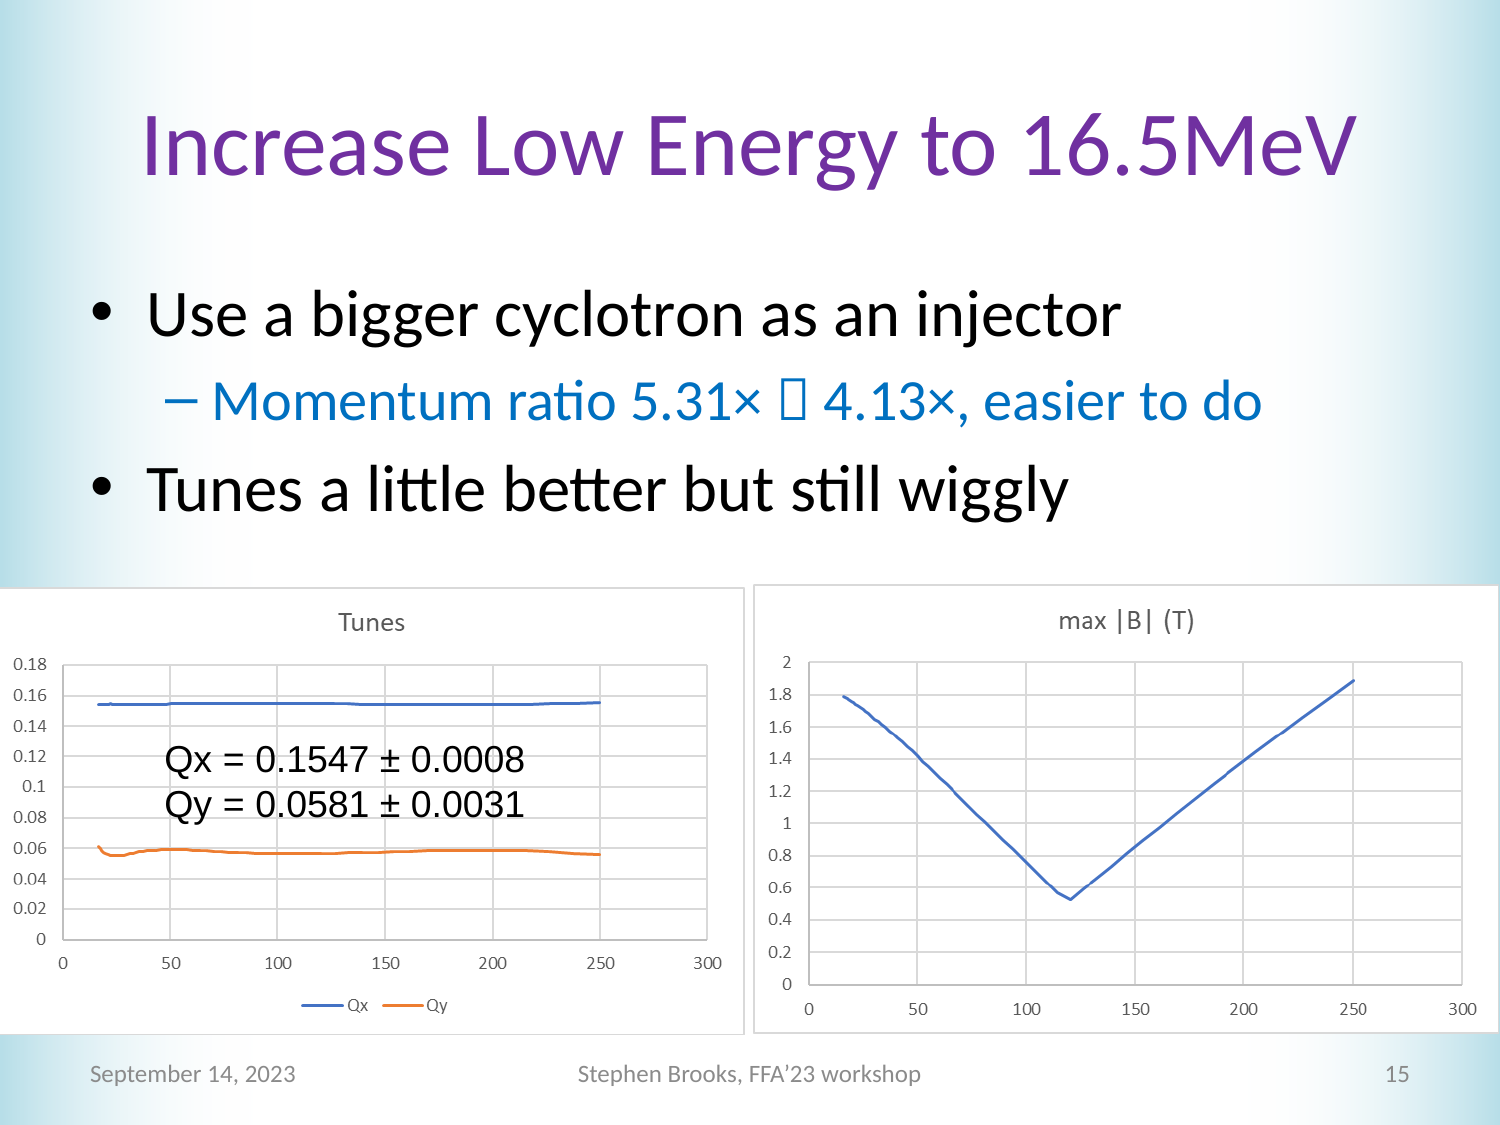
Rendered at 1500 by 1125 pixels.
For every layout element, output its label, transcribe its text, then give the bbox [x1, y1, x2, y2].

picture [0, 584, 1500, 1036]
list Use a bigger cyclotron as an injector Momentum ratio 5.31×  4.13×, easier to do Tunes a little better but still wiggly [75, 262, 1425, 582]
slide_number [75, 1045, 425, 1103]
title Increase Low Energy to 16.5MeV [75, 45, 1425, 233]
footer Stephen Brooks, FFA’23 workshop [512, 1045, 988, 1103]
slide_number 15 [1074, 1045, 1425, 1103]
